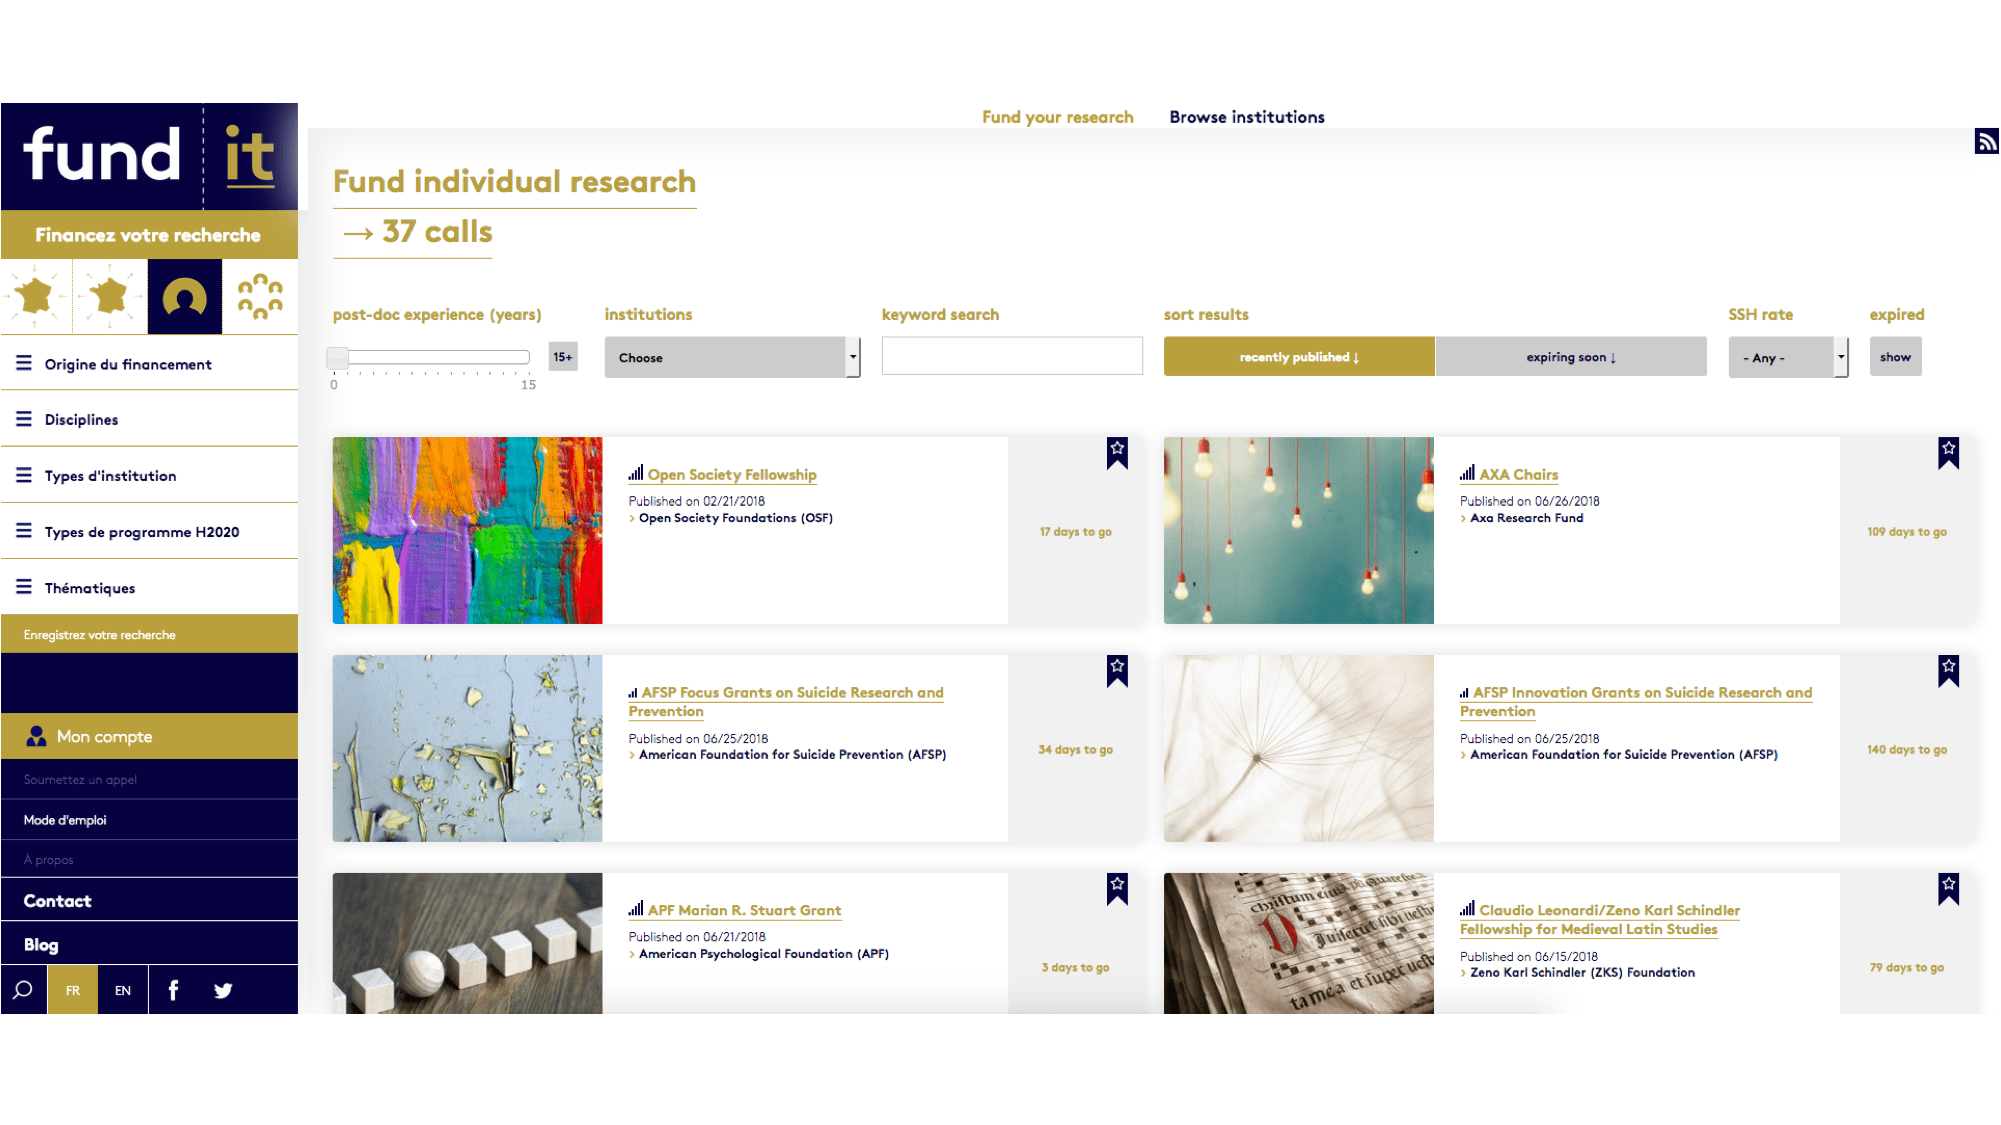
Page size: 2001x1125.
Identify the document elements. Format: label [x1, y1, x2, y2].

picture [307, 101, 1999, 1014]
list [1, 101, 307, 1014]
